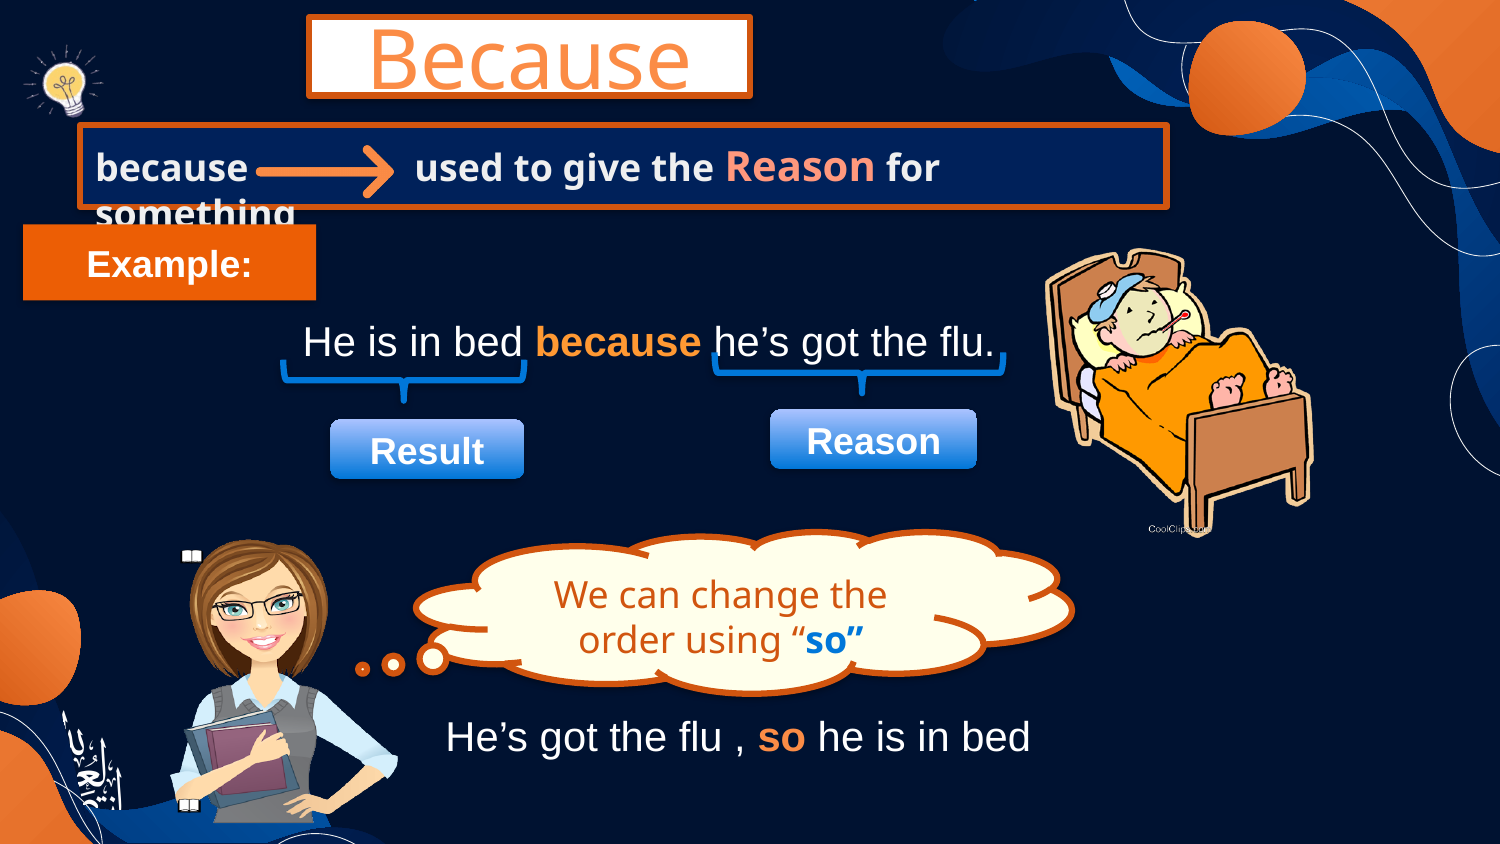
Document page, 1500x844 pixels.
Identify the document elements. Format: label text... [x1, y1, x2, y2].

picture [249, 124, 400, 212]
text_box [711, 352, 923, 397]
text_box Reason [770, 409, 923, 470]
text_box Example: [23, 224, 317, 301]
text_box [280, 359, 528, 404]
picture [1, 20, 127, 141]
text_box because used to give the Reason for something [77, 122, 923, 210]
text_box He is in bed because he’s got the flu. [287, 307, 923, 373]
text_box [928, 0, 1500, 601]
text_box We can change the order using “so” [418, 528, 1076, 697]
text_box He’s got the flu , so he is in bed [419, 702, 1333, 768]
picture [170, 539, 415, 828]
picture [1045, 247, 1314, 538]
text_box Result [330, 419, 525, 480]
title Because [306, 14, 753, 99]
picture [57, 704, 133, 810]
